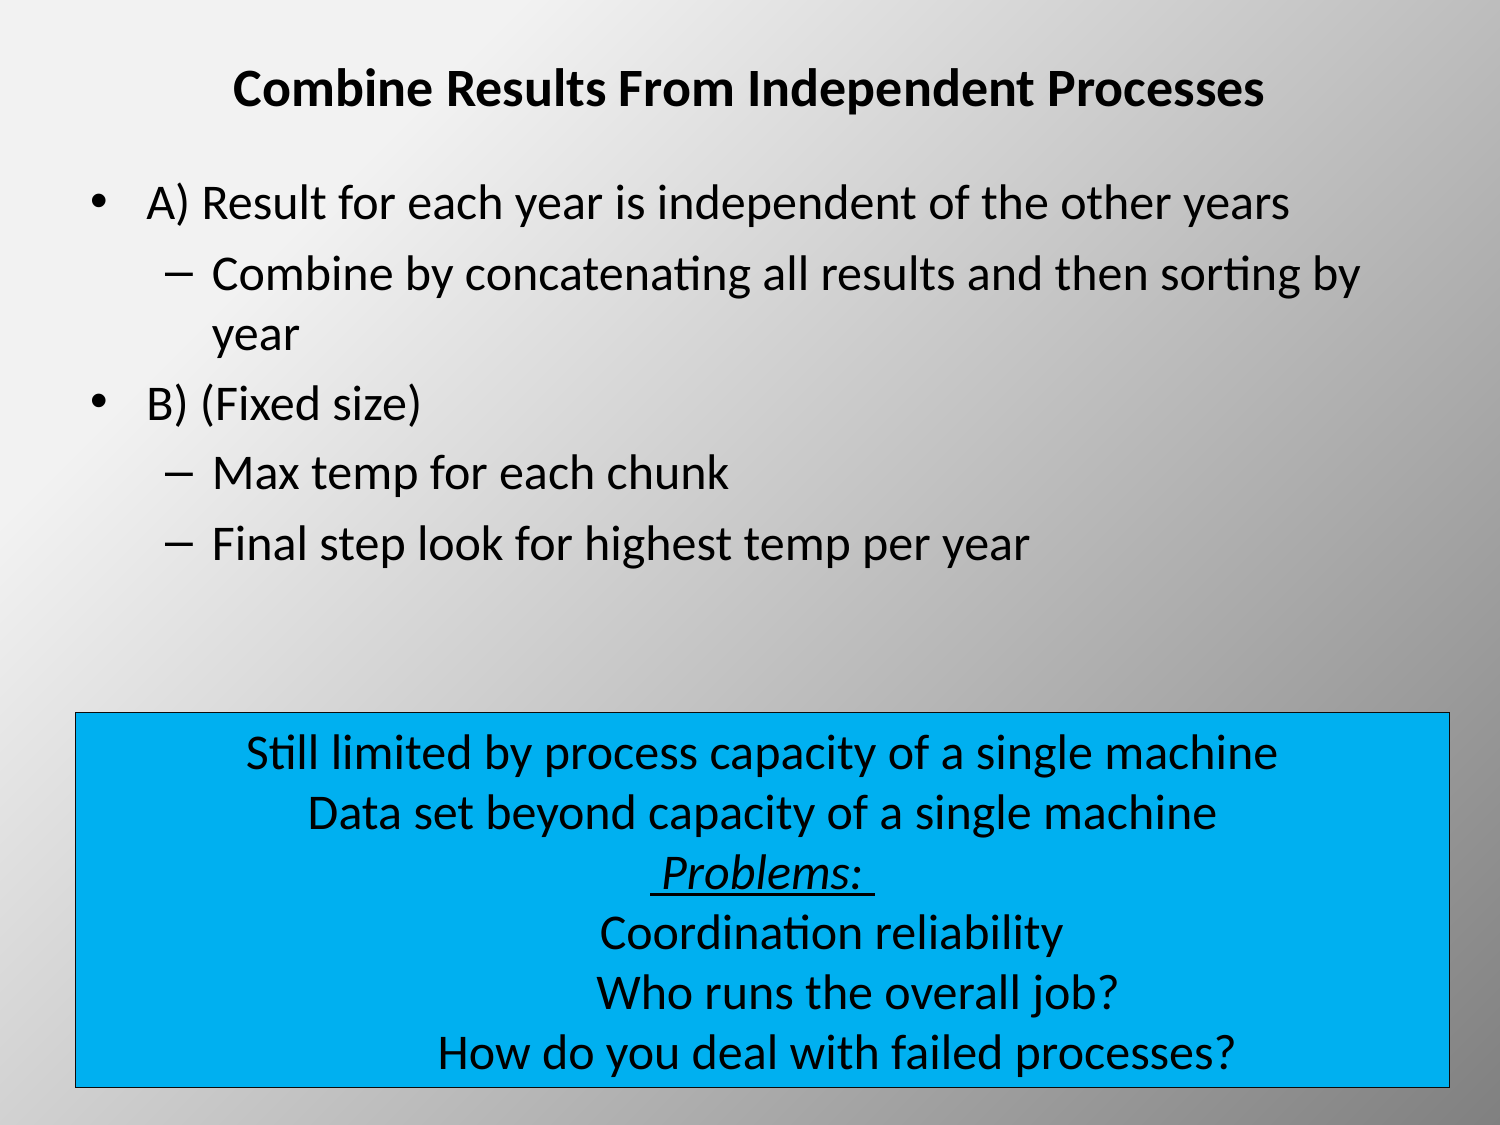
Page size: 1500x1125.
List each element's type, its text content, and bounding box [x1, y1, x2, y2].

list A) Result for each year is independent of the other years Combine by concatenating all results and then sorting by year B) (Fixed size) Max temp for each chunk Final step look for highest temp per year [75, 162, 1425, 600]
title Combine Results From Independent Processes [0, 45, 1500, 125]
text_box Still limited by process capacity of a single machine Data set beyond capacity of a single machine Problems: Coordination reliability Who runs the overall job? How do you deal with failed processes? [75, 712, 1450, 1088]
